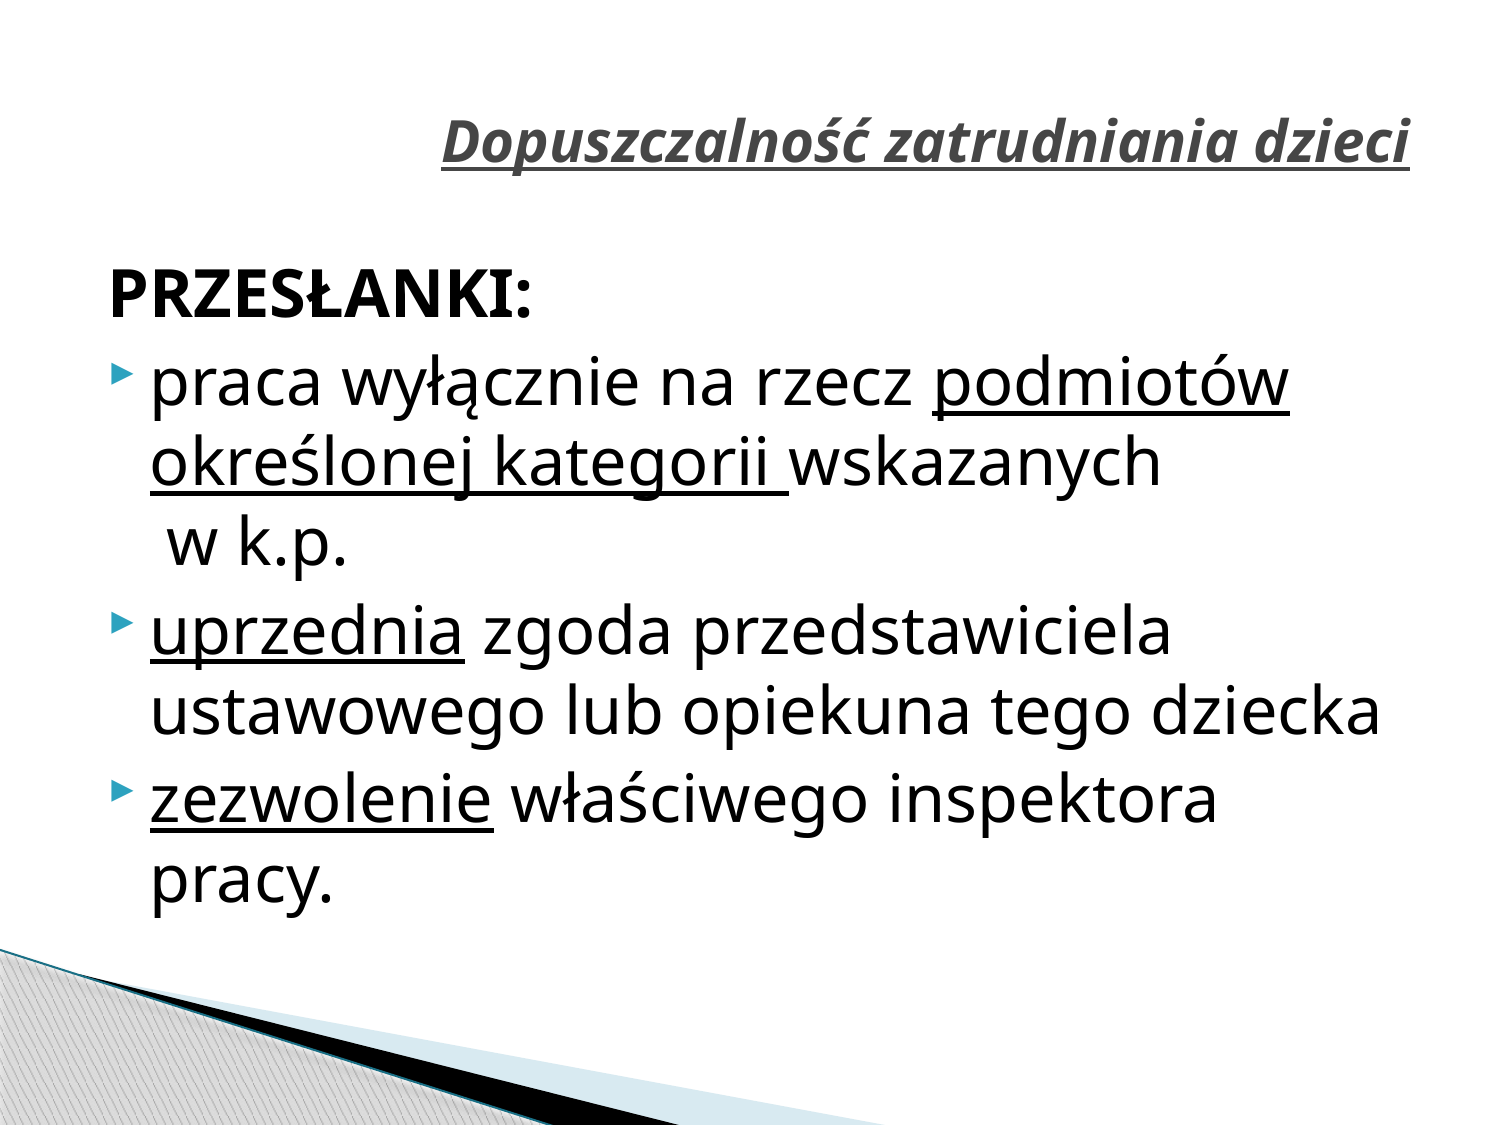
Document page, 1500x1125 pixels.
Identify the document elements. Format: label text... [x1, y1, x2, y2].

list PRZESŁANKI: praca wyłącznie na rzecz podmiotów określonej kategorii wskazanych w k.p. uprzednia zgoda przedstawiciela ustawowego lub opiekuna tego dziecka zezwolenie właściwego inspektora pracy. [75, 243, 1425, 986]
title Dopuszczalność zatrudniania dzieci [75, 45, 1425, 233]
